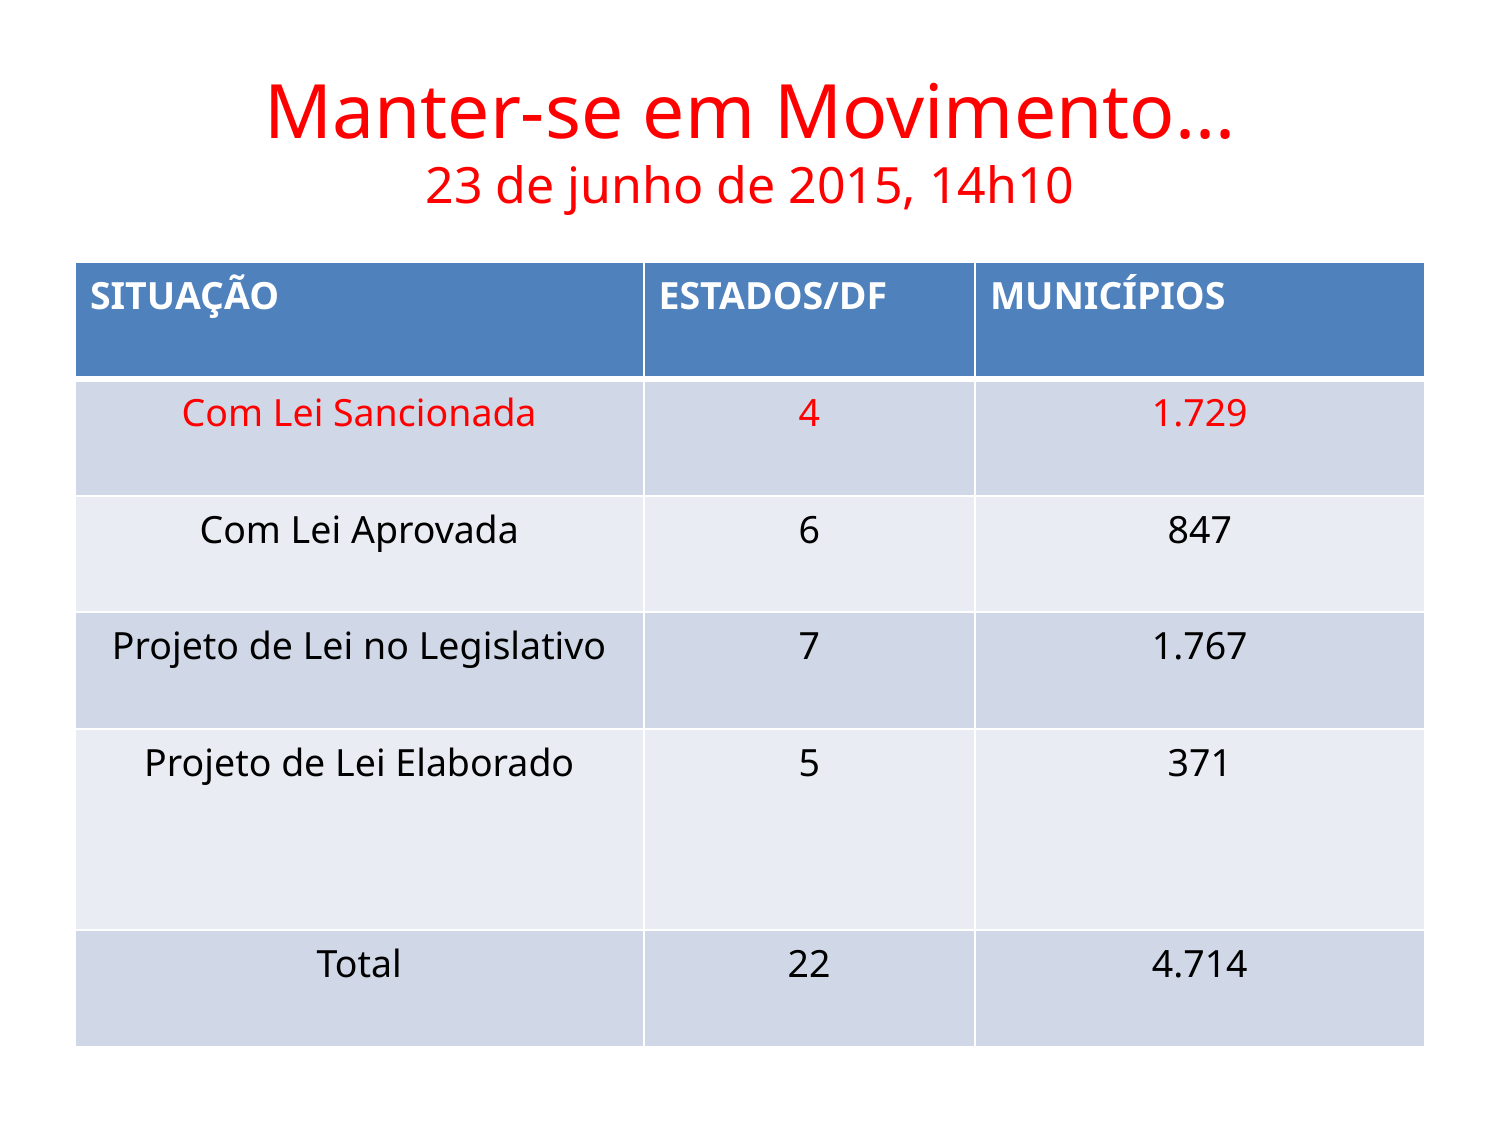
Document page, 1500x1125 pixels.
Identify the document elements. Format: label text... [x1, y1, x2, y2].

title Manter-se em Movimento... 23 de junho de 2015, 14h10 [75, 45, 1425, 233]
table_header MUNICÍPIOS [976, 263, 1424, 376]
table_cell 7 [645, 613, 974, 728]
table_cell 1.729 [976, 382, 1424, 495]
table_cell Com Lei Aprovada [76, 497, 643, 611]
table_cell Projeto de Lei no Legislativo [76, 613, 643, 728]
table_cell Total [76, 931, 643, 1046]
table_cell 4 [645, 382, 974, 495]
table_cell 371 [976, 730, 1424, 929]
table_cell 22 [645, 931, 974, 1046]
table_cell Projeto de Lei Elaborado [76, 730, 643, 929]
table_cell 847 [976, 497, 1424, 611]
table_cell 5 [645, 730, 974, 929]
table_cell 4.714 [976, 931, 1424, 1046]
table_header SITUAÇÃO [76, 263, 643, 376]
table_cell 6 [645, 497, 974, 611]
table_cell Com Lei Sancionada [76, 382, 643, 495]
table_cell 1.767 [976, 613, 1424, 728]
table_header ESTADOS/DF [645, 263, 974, 376]
